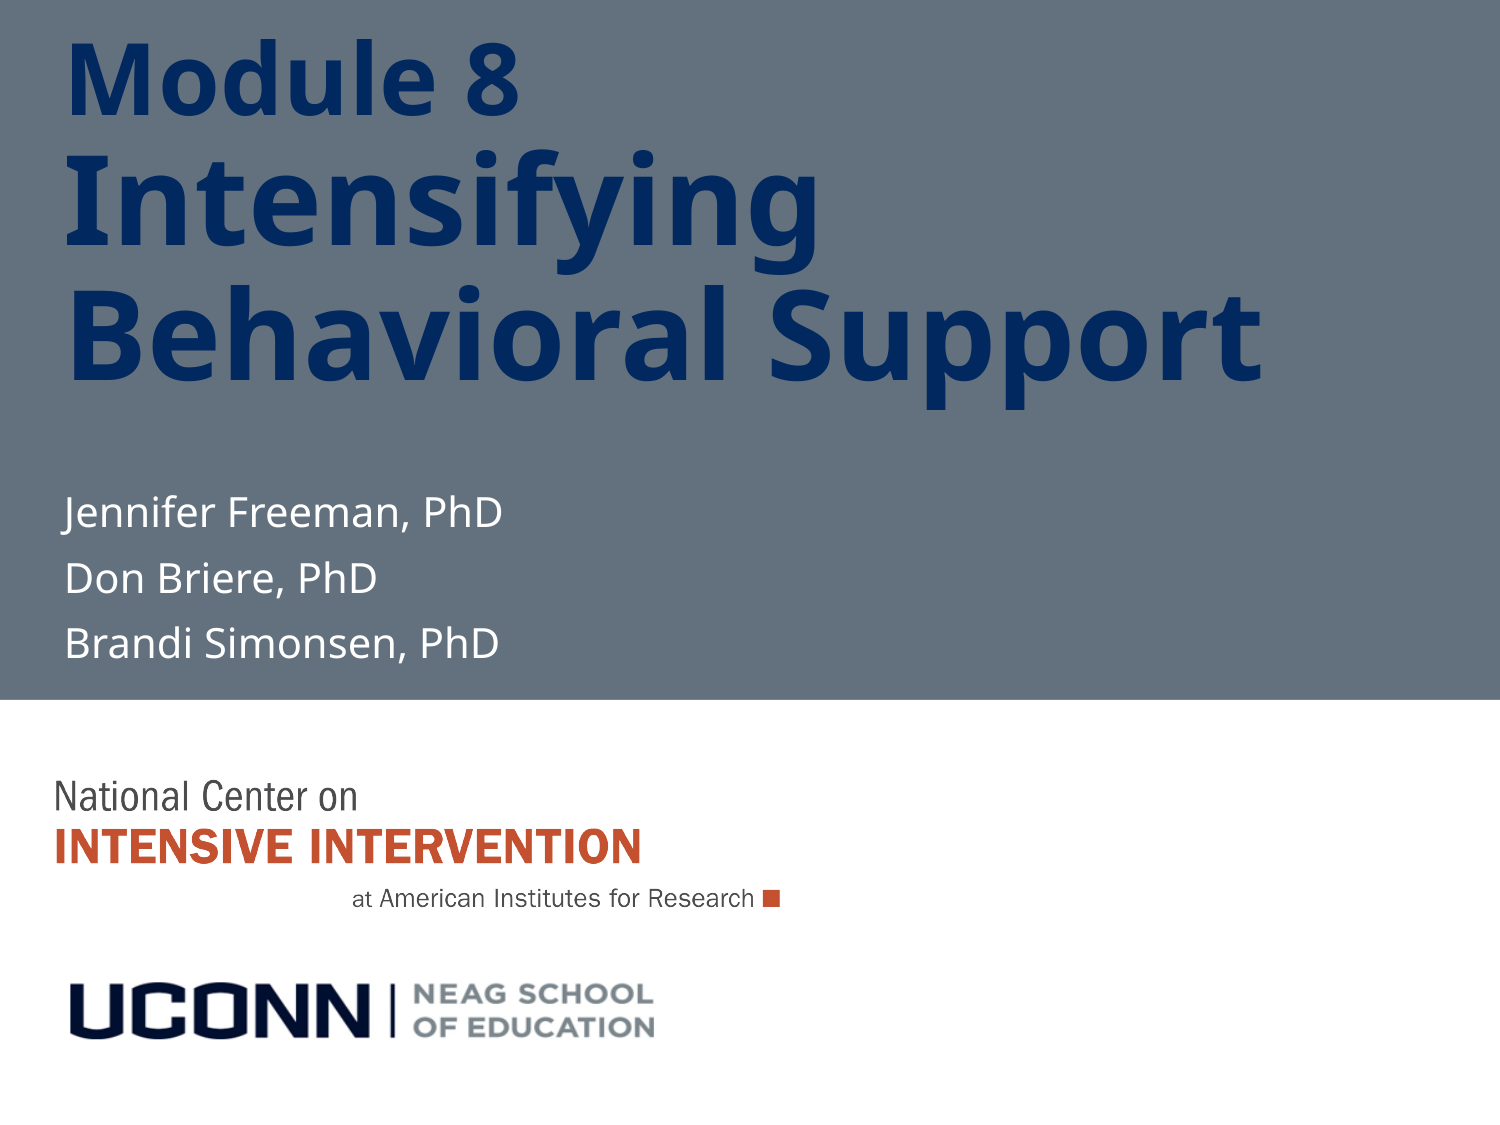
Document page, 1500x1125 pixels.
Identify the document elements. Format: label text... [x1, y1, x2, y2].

list Jennifer Freeman, PhD Don Briere, PhD Brandi Simonsen, PhD [48, 483, 1450, 605]
picture [45, 767, 791, 920]
title Module 8 Intensifying Behavioral Support [48, 22, 1452, 438]
picture [43, 926, 689, 1091]
